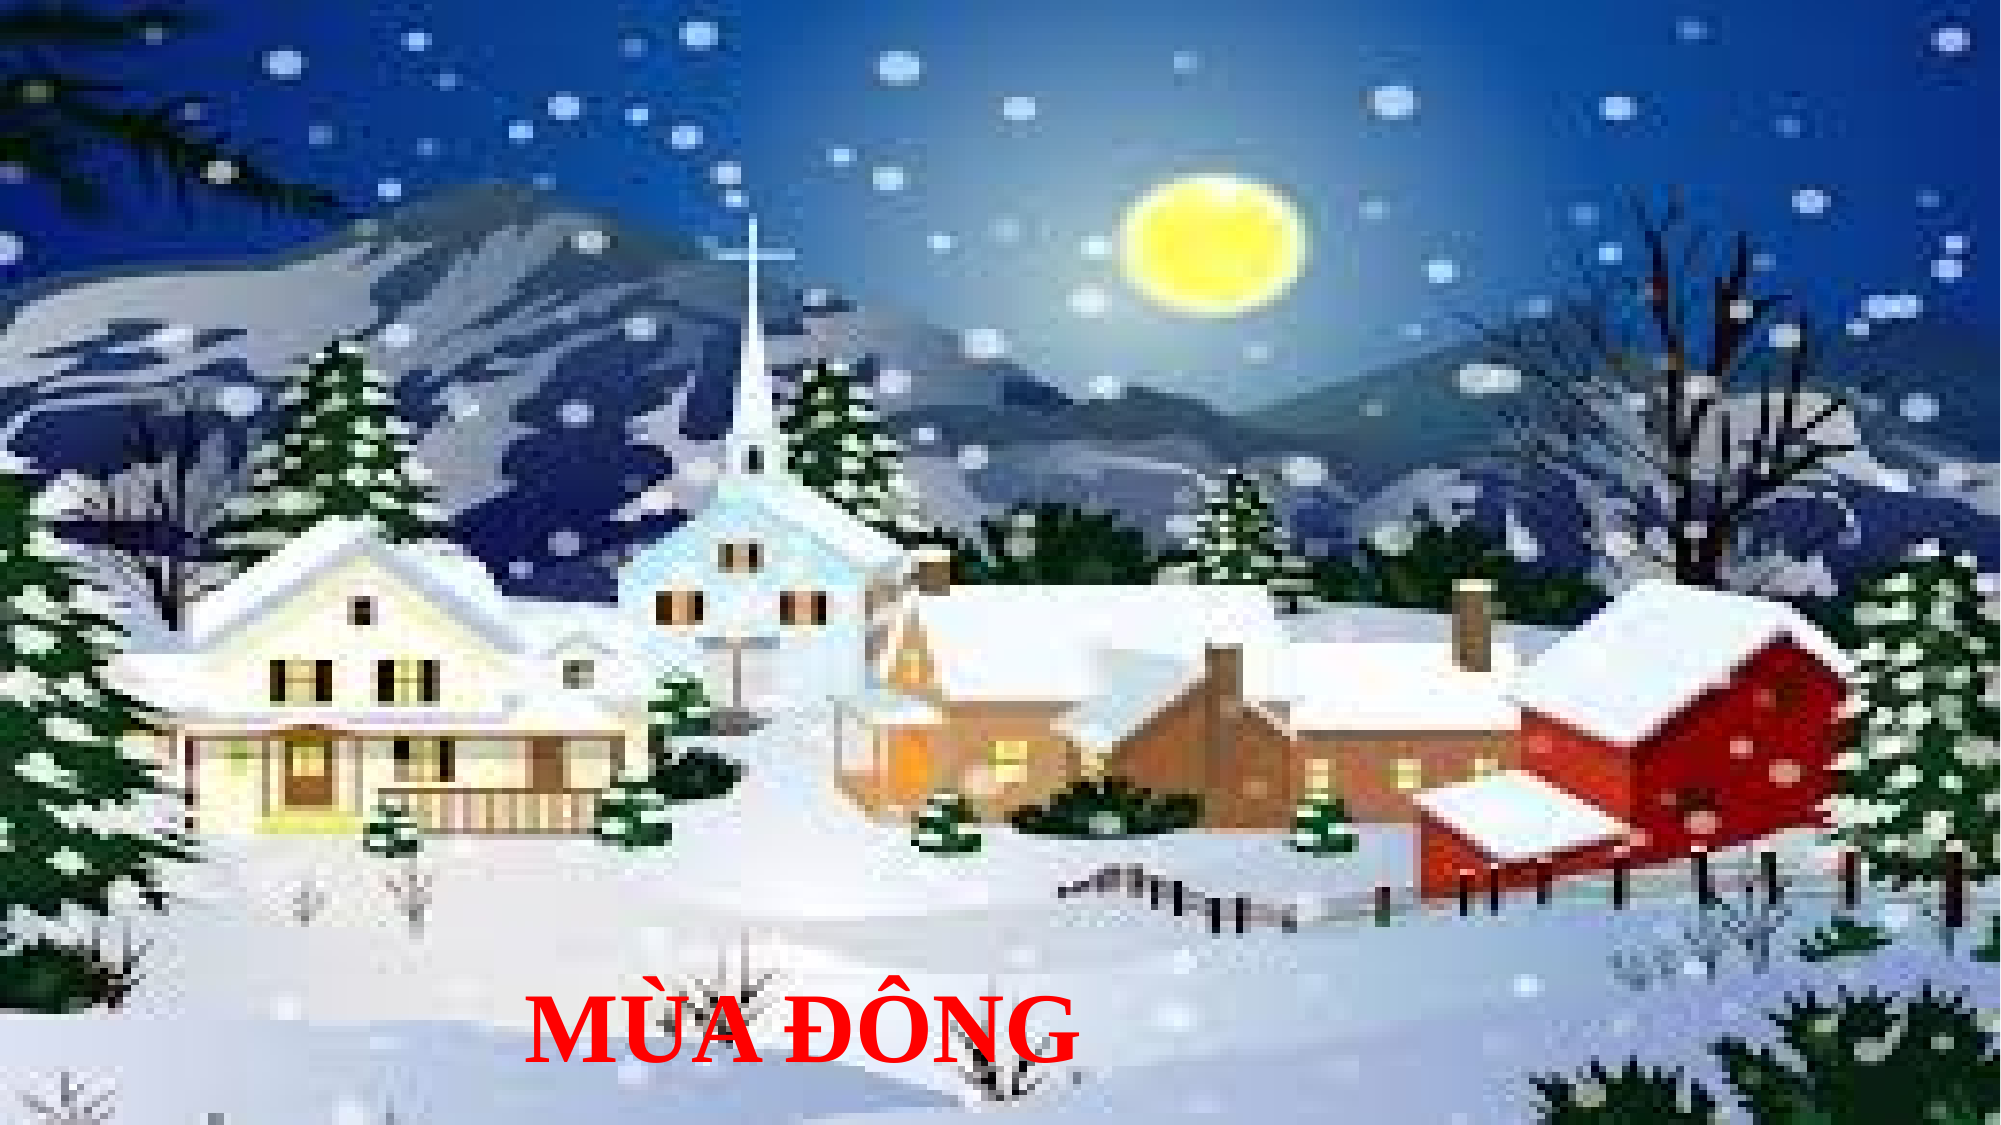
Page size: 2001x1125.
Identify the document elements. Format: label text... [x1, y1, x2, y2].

picture [0, 0, 2001, 1125]
text_box MÙA ĐÔNG [510, 955, 1194, 1091]
